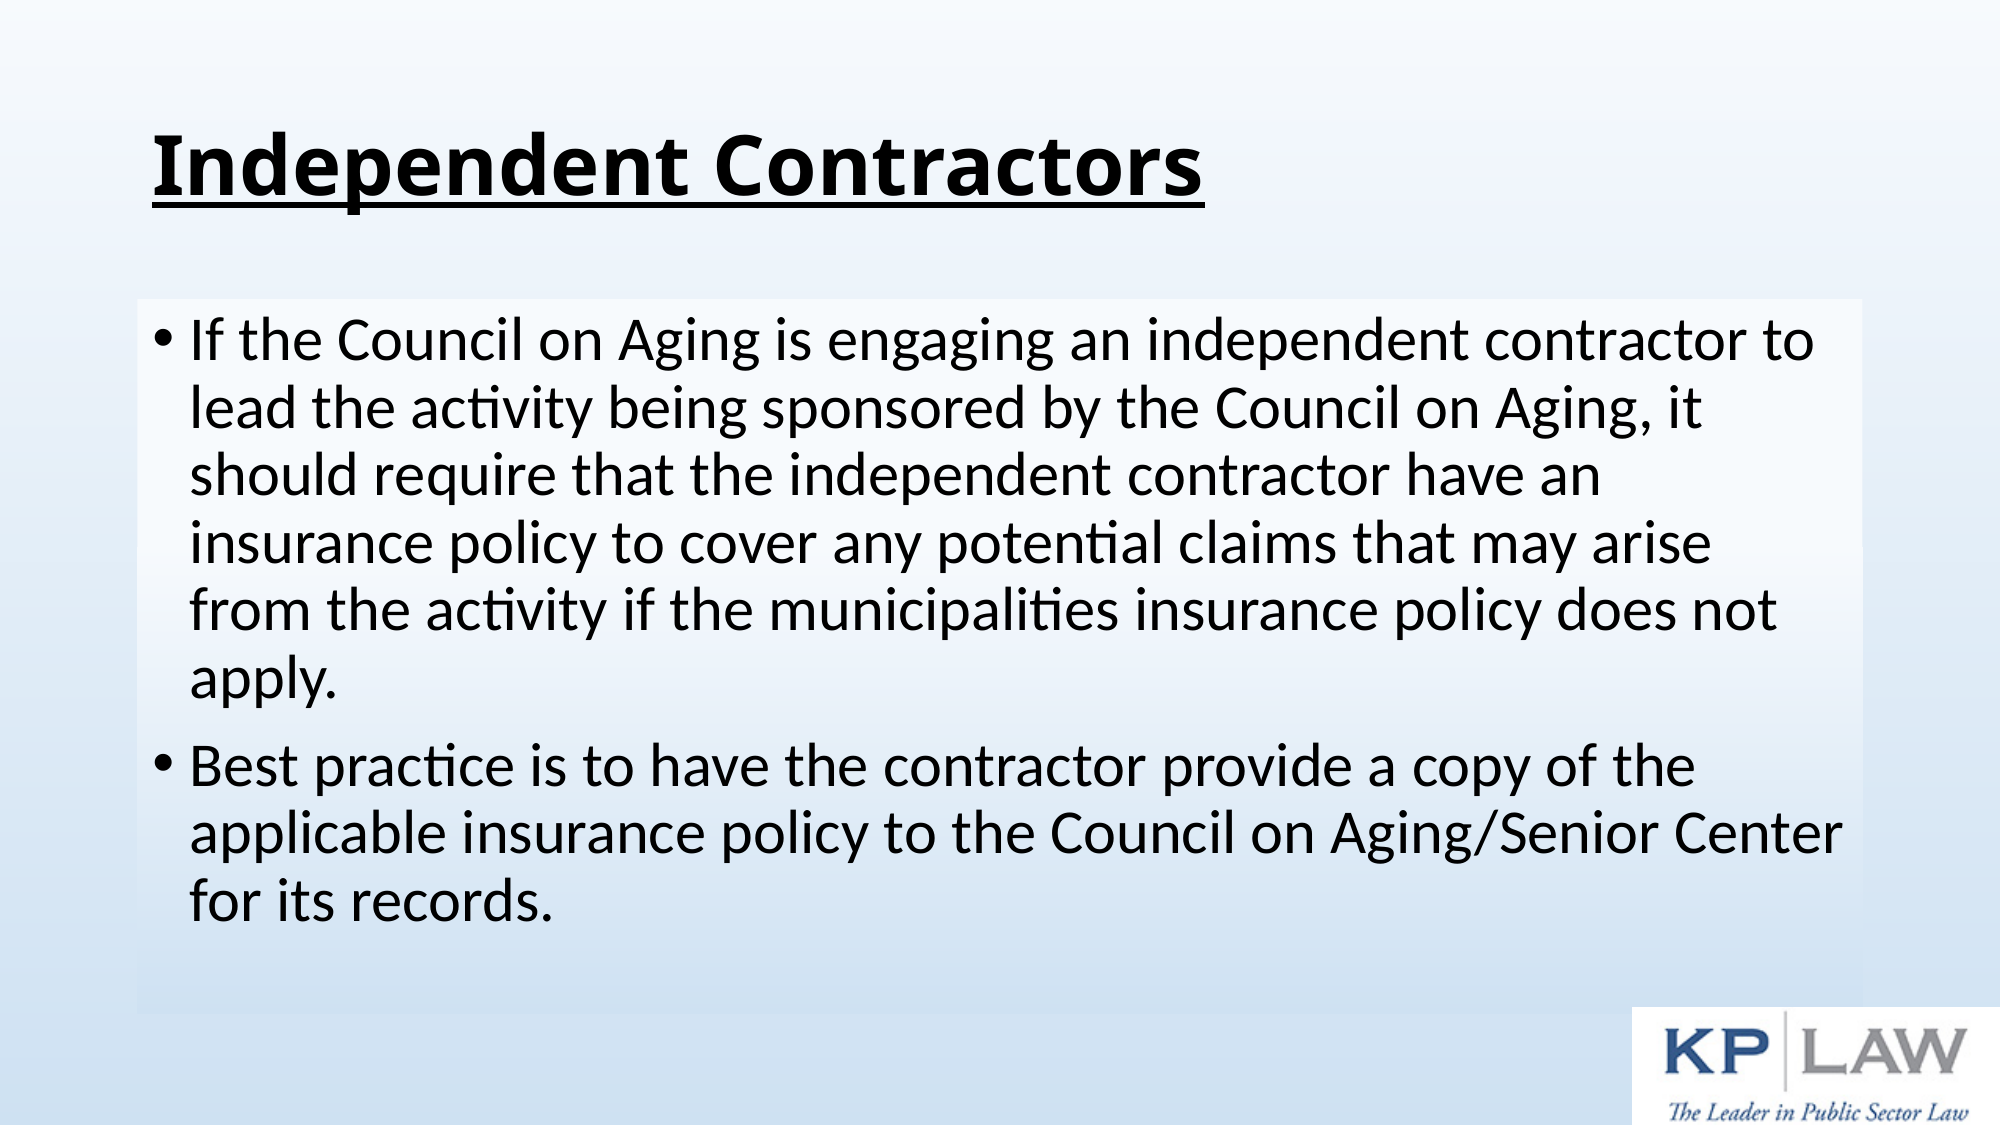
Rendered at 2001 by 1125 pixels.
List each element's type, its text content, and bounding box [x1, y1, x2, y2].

title Independent Contractors [137, 59, 1863, 278]
picture [1632, 1007, 2000, 1125]
list If the Council on Aging is engaging an independent contractor to lead the activity being sponsored by the Council on Aging, it should require that the independent contractor have an insurance policy to cover any potential claims that may arise from the activity if the municipalities insurance policy does not apply. Best practice is to have the contractor provide a copy of the applicable insurance policy to the Council on Aging/Senior Center for its records. [137, 299, 1863, 1014]
